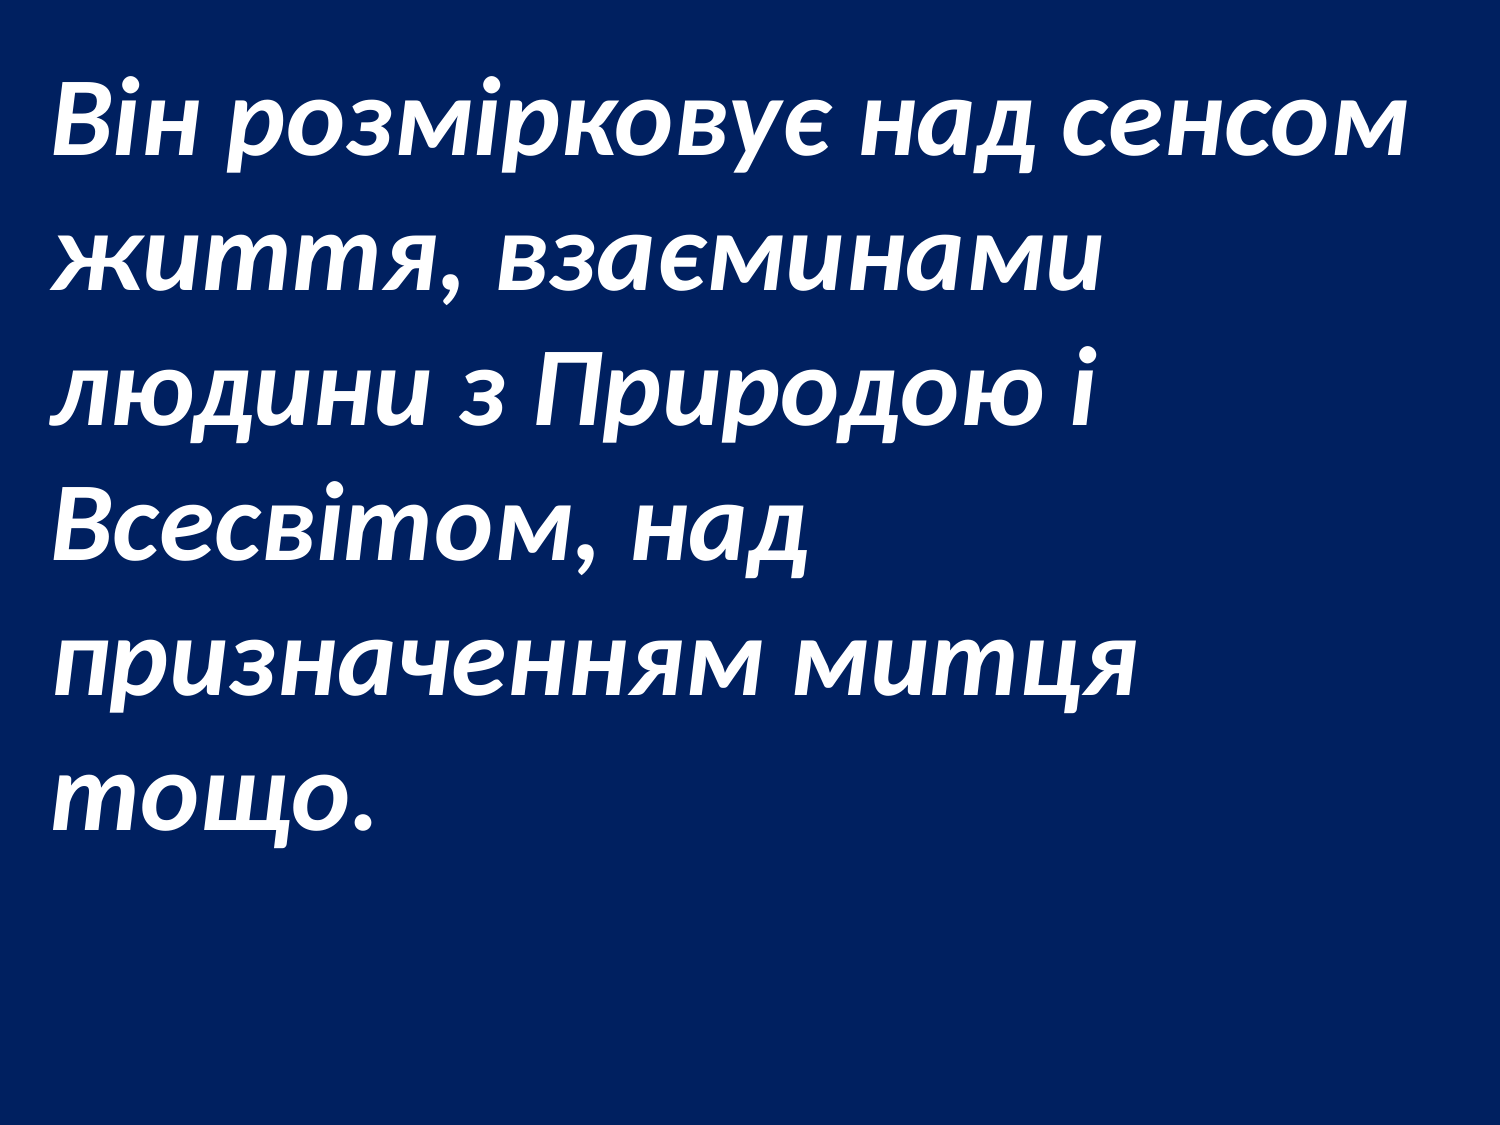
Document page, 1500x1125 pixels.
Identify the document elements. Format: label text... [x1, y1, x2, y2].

text_box Він розмірковує над сенсом життя, взаєминами людини з Природою і Всесвітом, над призначенням митця тощо. [35, 35, 1465, 860]
